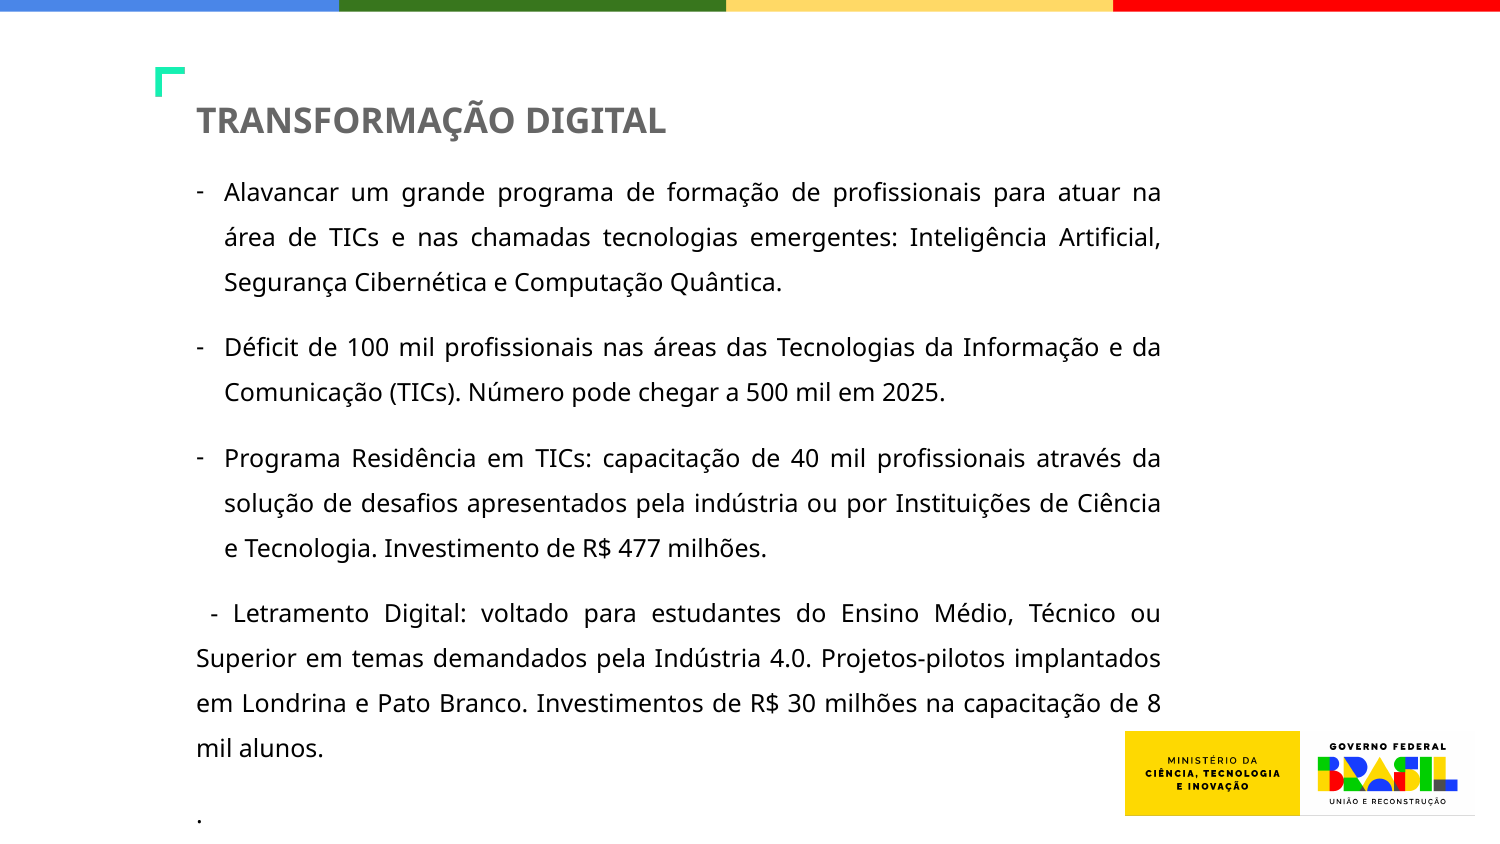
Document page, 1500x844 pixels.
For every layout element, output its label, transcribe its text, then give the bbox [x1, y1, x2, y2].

text_box [0, 0, 340, 12]
text_box [1114, 0, 1500, 12]
text_box TRANSFORMAÇÃO DIGITAL Alavancar um grande programa de formação de profissionais para atuar na área de TICs e nas chamadas tecnologias emergentes: Inteligência Artificial, Segurança Cibernética e Computação Quântica. Déficit de 100 mil profissionais nas áreas das Tecnologias da Informação e da Comunicação (TICs). Número pode chegar a 500 mil em 2025. Programa Residência em TICs: capacitação de 40 mil profissionais através da solução de desafios apresentados pela indústria ou por Instituições de Ciência e Tecnologia. Investimento de R$ 477 milhões. - Letramento Digital: voltado para estudantes do Ensino Médio, Técnico ou Superior em temas demandados pela Indústria 4.0. Projetos-pilotos implantados em Londrina e Pato Branco. Investimentos de R$ 30 milhões na capacitação de 8 mil alunos. . [181, 61, 1179, 785]
text_box [340, 0, 727, 12]
text_box [727, 0, 1114, 12]
picture [1124, 730, 1476, 816]
picture [155, 67, 219, 140]
